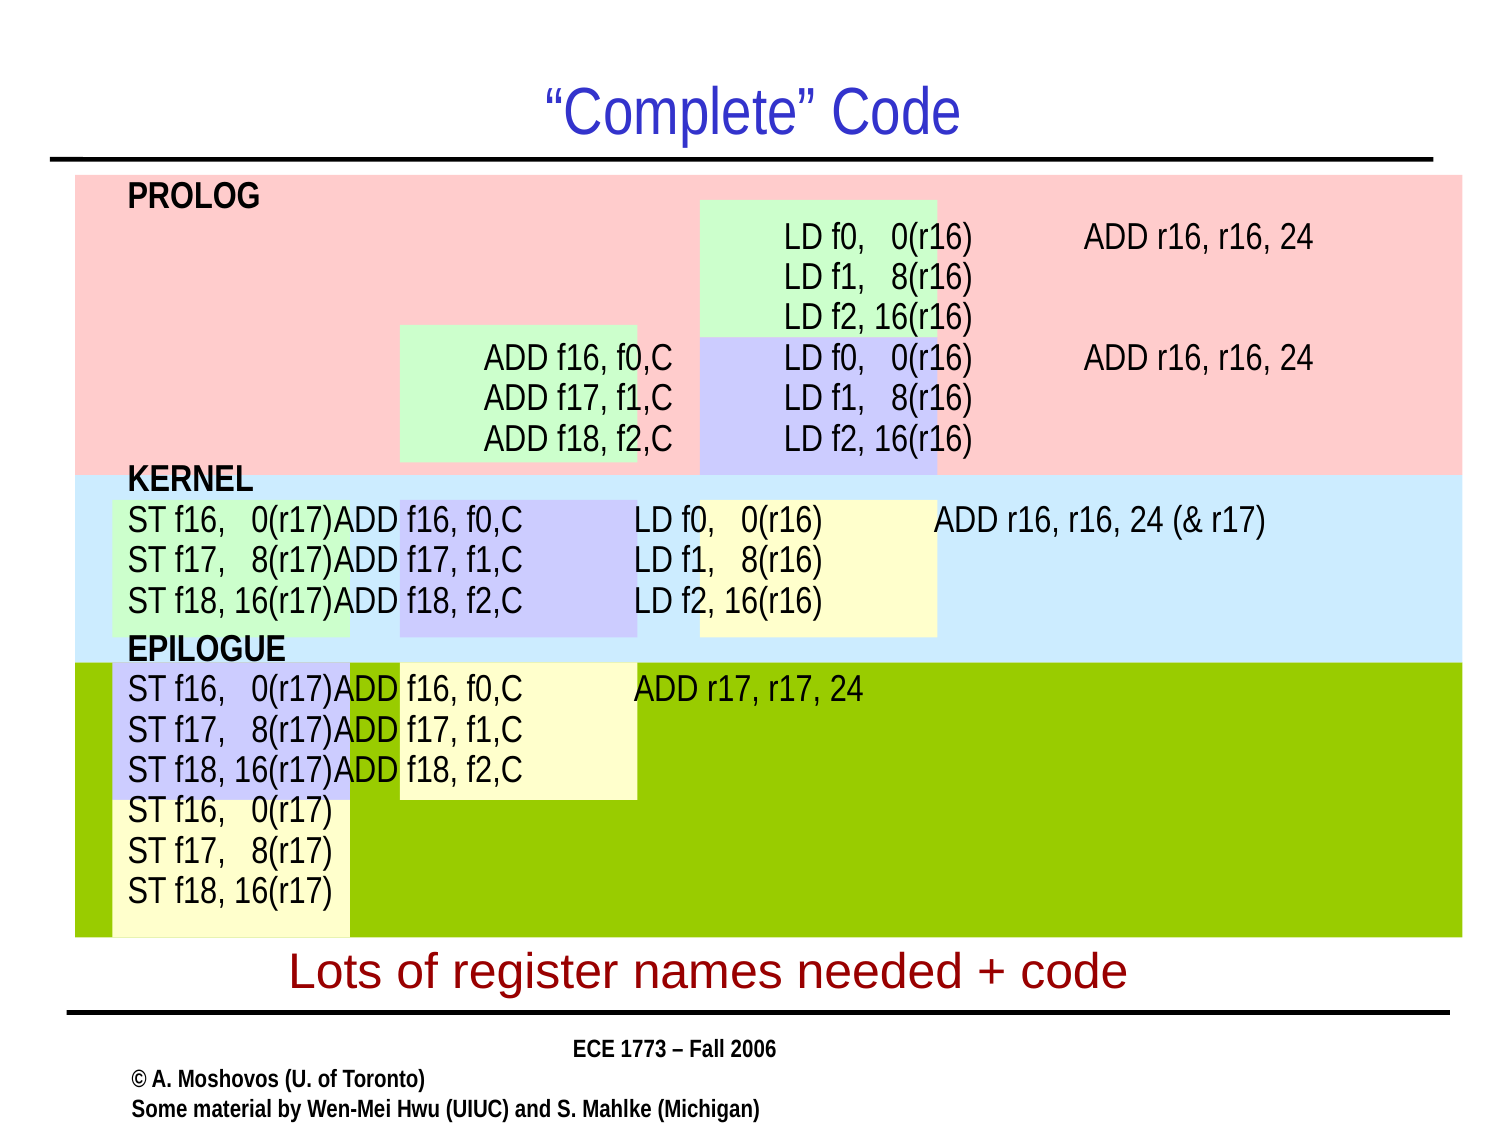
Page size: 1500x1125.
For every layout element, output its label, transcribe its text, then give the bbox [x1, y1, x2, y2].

footer ECE 1773 – Fall 2006 © A. Moshovos (U. of Toronto) Some material by Wen-Mei Hwu (UIUC) and S. Mahlke (Michigan) [116, 1024, 1234, 1101]
text_box [75, 663, 112, 938]
text_box [75, 475, 112, 663]
title “Complete” Code [116, 65, 1392, 151]
text_box [75, 174, 112, 475]
text_box Lots of register names needed + code [273, 931, 1145, 1007]
list PROLOG LD f0, 0(r16) ADD r16, r16, 24 LD f1, 8(r16) LD f2, 16(r16) ADD f16, f0,C LD f0, 0(r16) ADD r16, r16, 24 ADD f17, f1,C LD f1, 8(r16) ADD f18, f2,C LD f2, 16(r16) KERNEL ST f16, 0(r17) ADD f16, f0,C LD f0, 0(r16) ADD r16, r16, 24 (& r17) ST f17, 8(r17) ADD f17, f1,C LD f1, 8(r16) ST f18, 16(r17) ADD f18, f2,C LD f2, 16(r16) EPILOGUE ST f16, 0(r17) ADD f16, f0,C ADD r17, r17, 24 ST f17, 8(r17) ADD f17, f1,C ST f18, 16(r17) ADD f18, f2,C ST f16, 0(r17) ST f17, 8(r17) ST f18, 16(r17) [112, 168, 1463, 1001]
